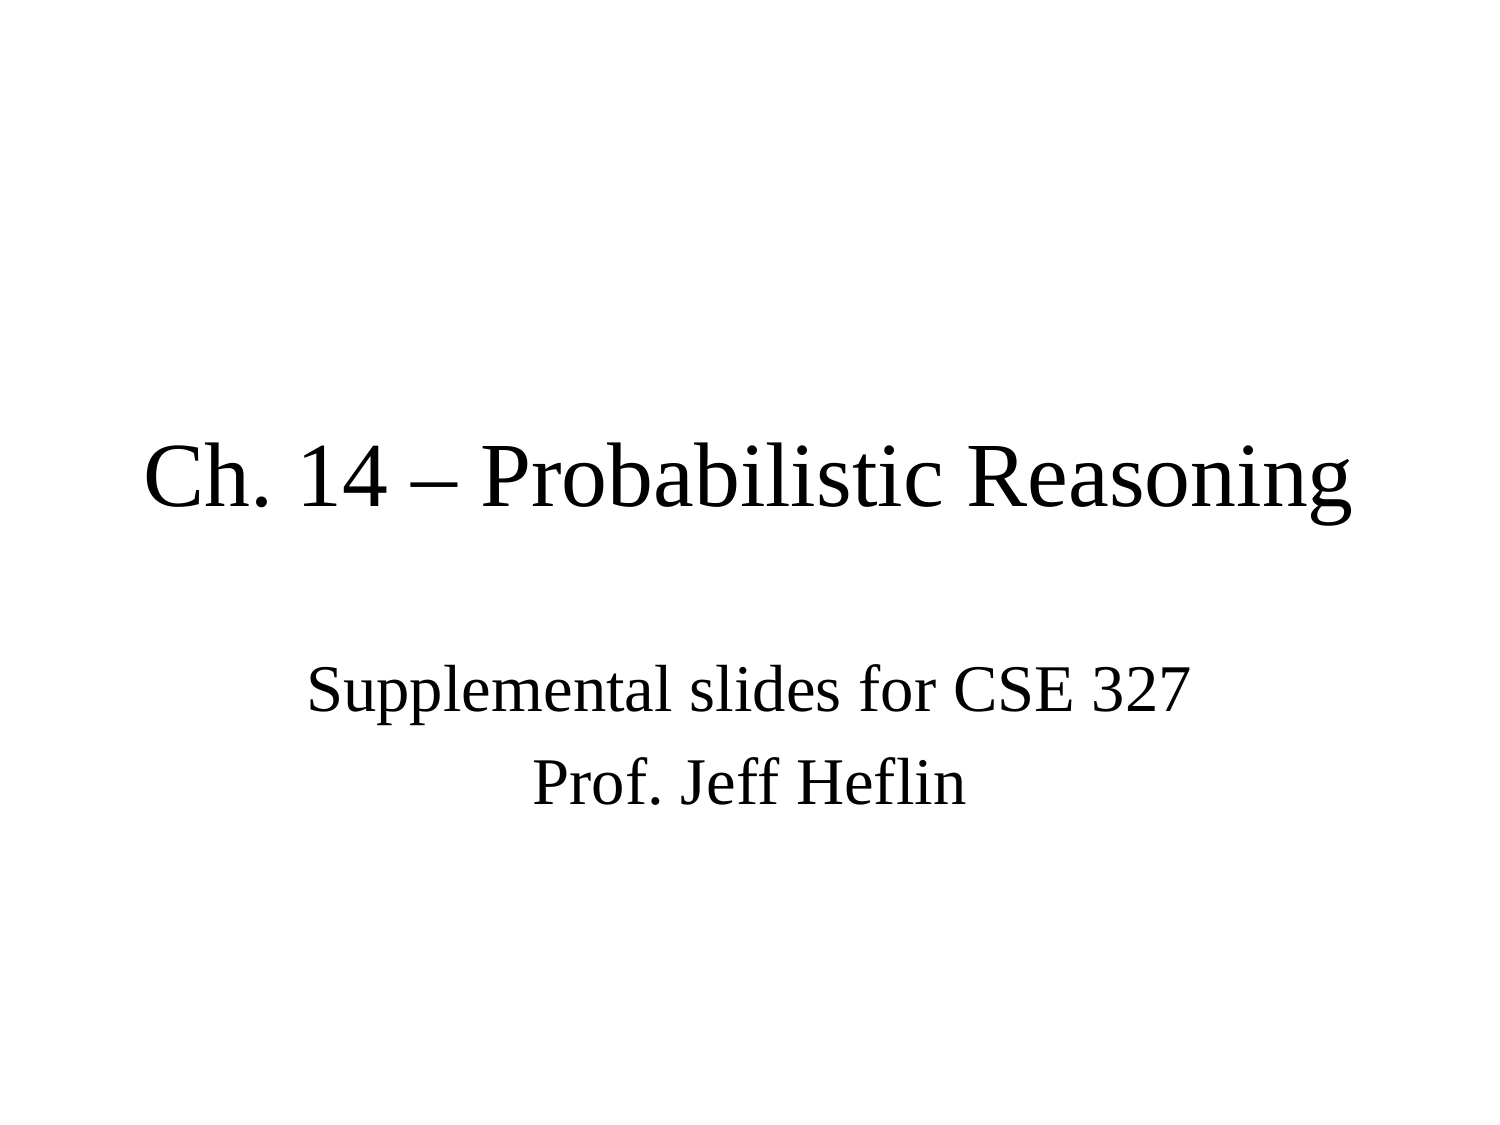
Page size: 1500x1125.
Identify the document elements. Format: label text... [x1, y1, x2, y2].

subtitle Supplemental slides for CSE 327 Prof. Jeff Heflin [224, 637, 1276, 926]
title Ch. 14 – Probabilistic Reasoning [112, 349, 1388, 591]
